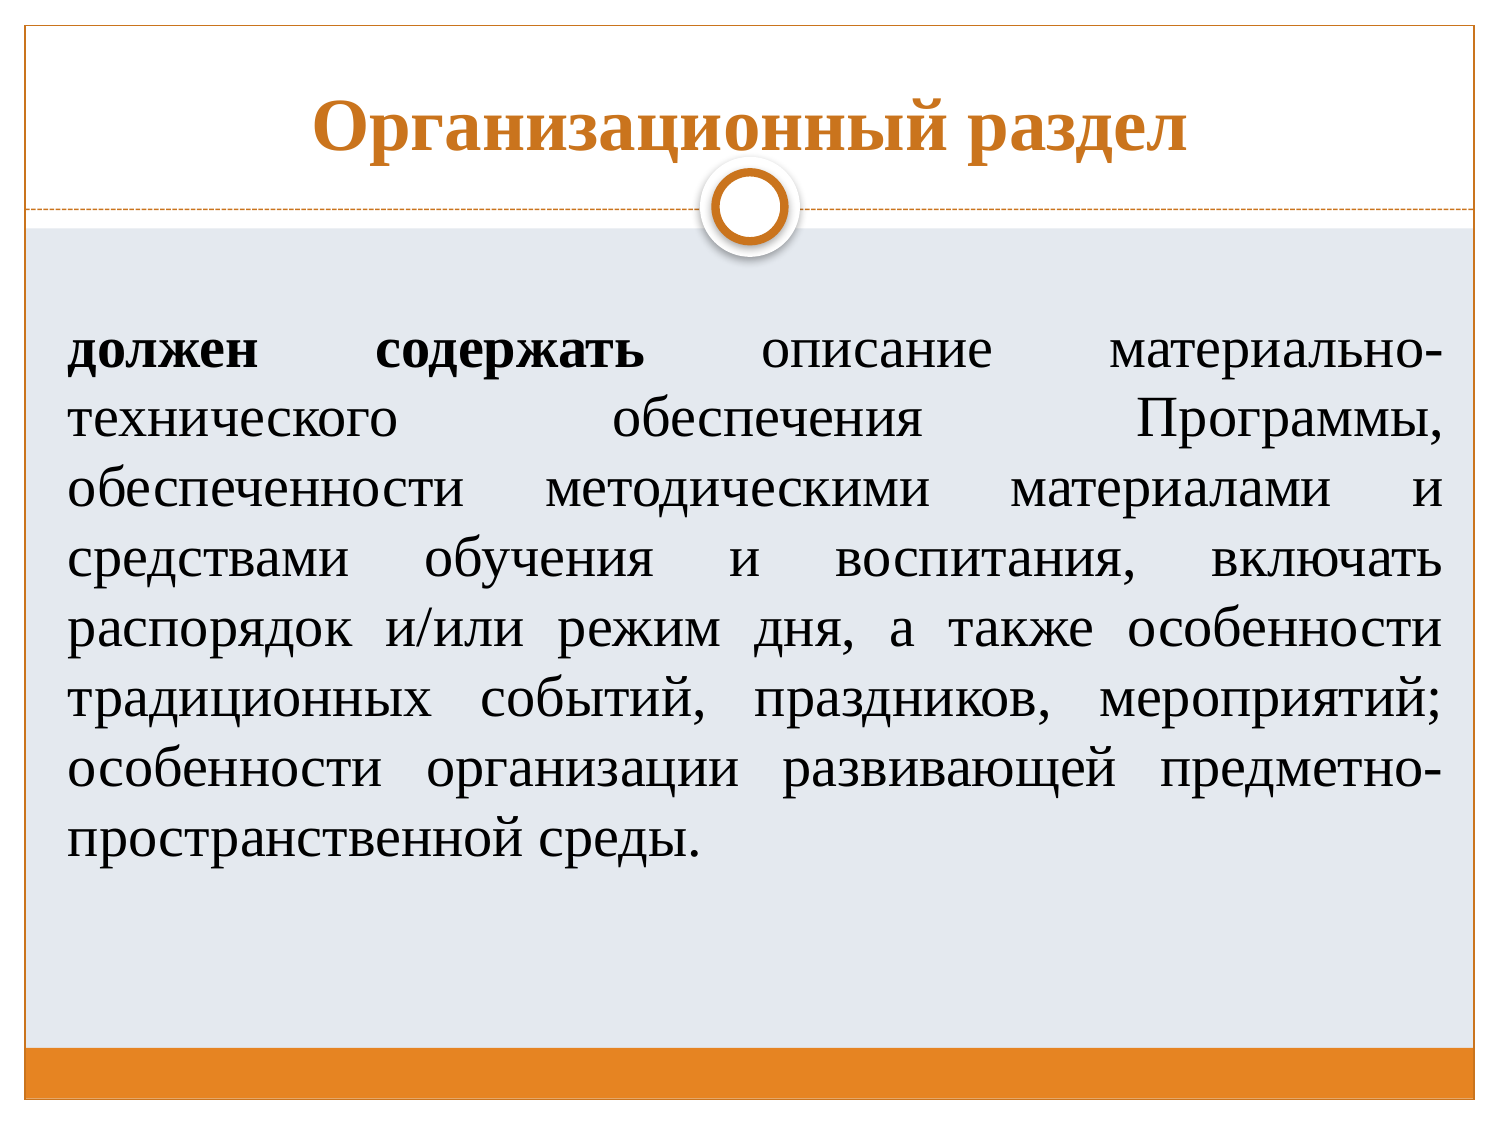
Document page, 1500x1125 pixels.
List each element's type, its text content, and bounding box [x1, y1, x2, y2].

list должен содержать описание материально-технического обеспечения Программы, обеспеченности методическими материалами и средствами обучения и воспитания, включать распорядок и/или режим дня, а также особенности традиционных событий, праздников, мероприятий; особенности организации развивающей предметно-пространственной среды. [53, 219, 1459, 1047]
title Организационный раздел [41, 54, 1459, 173]
